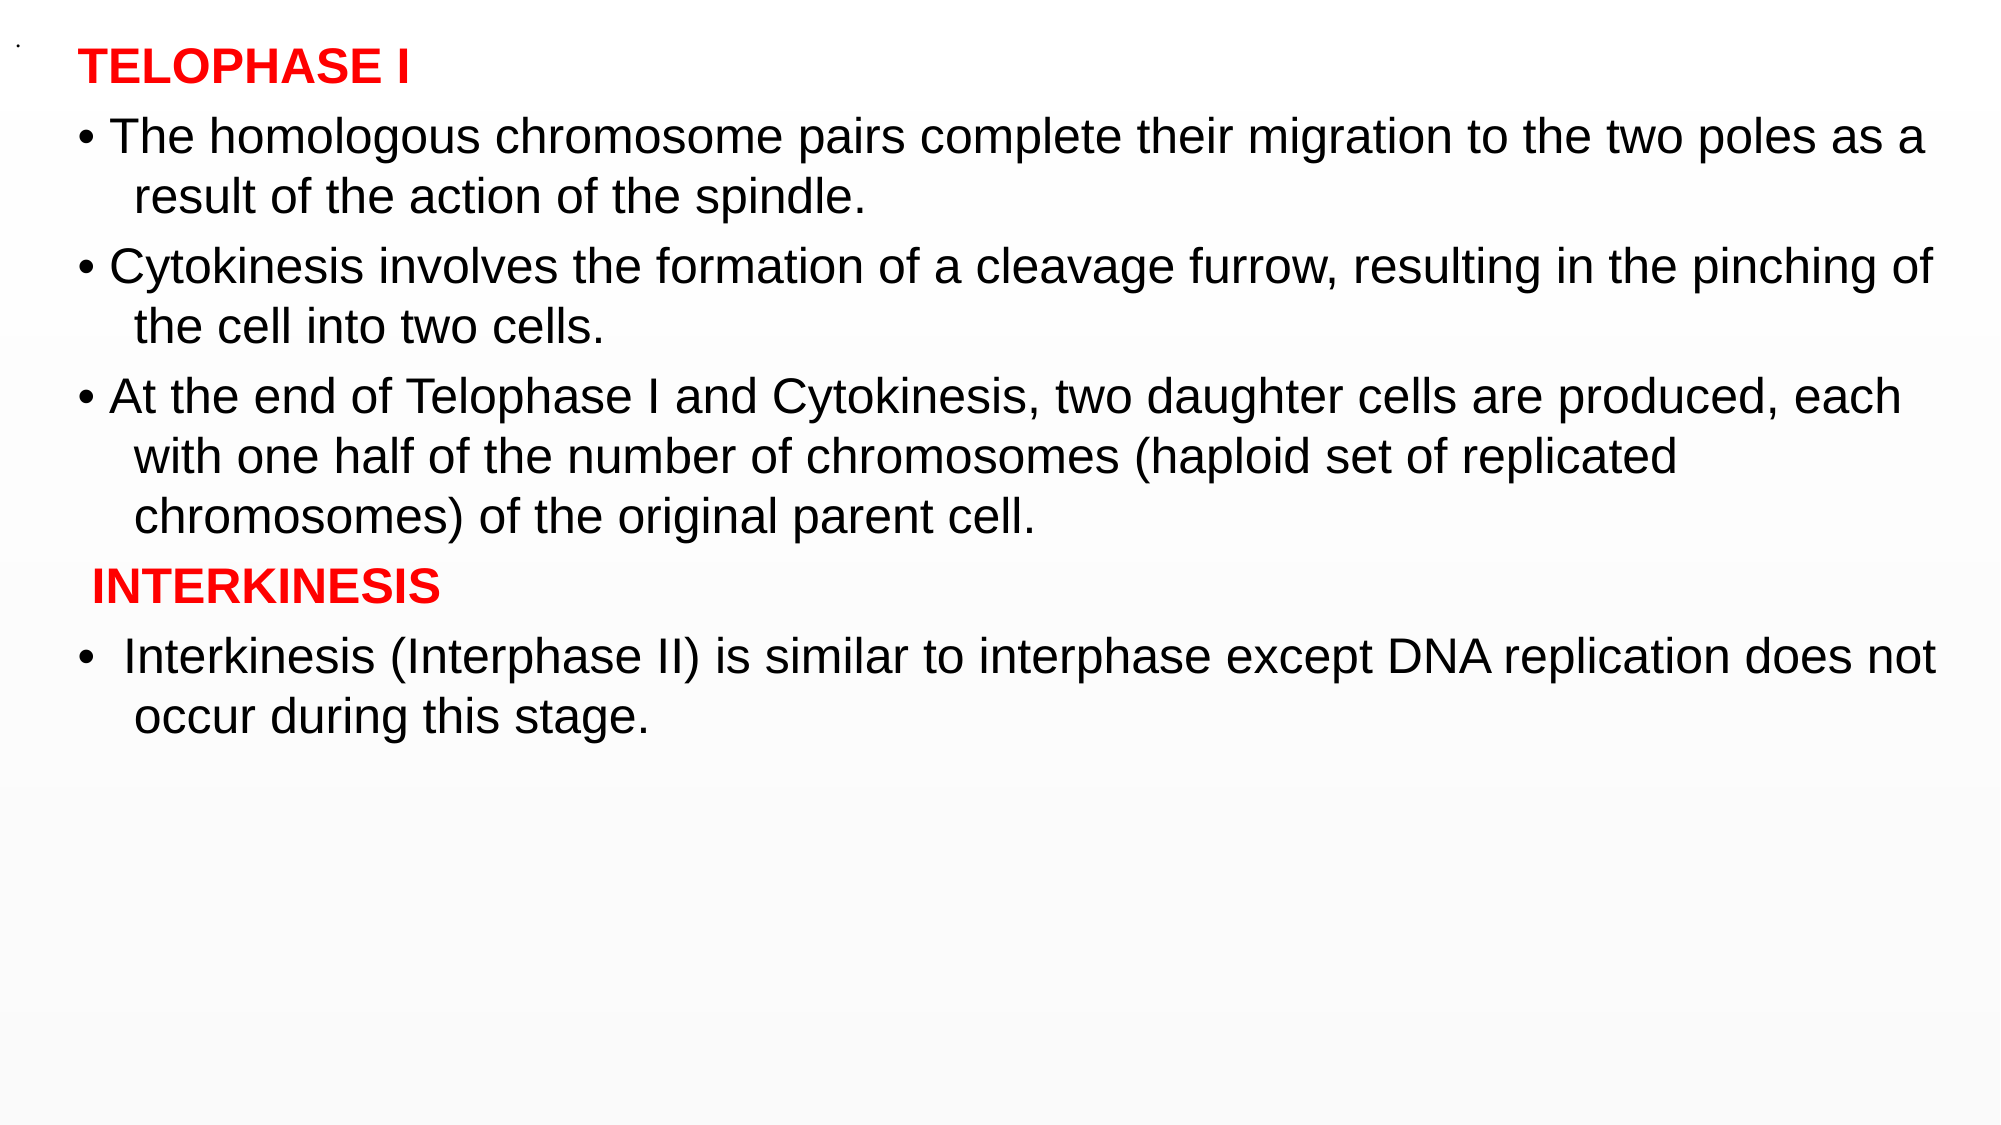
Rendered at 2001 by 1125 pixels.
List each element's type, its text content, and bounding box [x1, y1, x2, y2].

text_box . [0, 14, 37, 60]
list TELOPHASE I • The homologous chromosome pairs complete their migration to the two poles as a result of the action of the spindle. • Cytokinesis involves the formation of a cleavage furrow, resulting in the pinching of the cell into two cells. • At the end of Telophase I and Cytokinesis, two daughter cells are produced, each with one half of the number of chromosomes (haploid set of replicated chromosomes) of the original parent cell. INTERKINESIS • Interkinesis (Interphase II) is similar to interphase except DNA replication does not occur during this stage. [62, 26, 1955, 1102]
